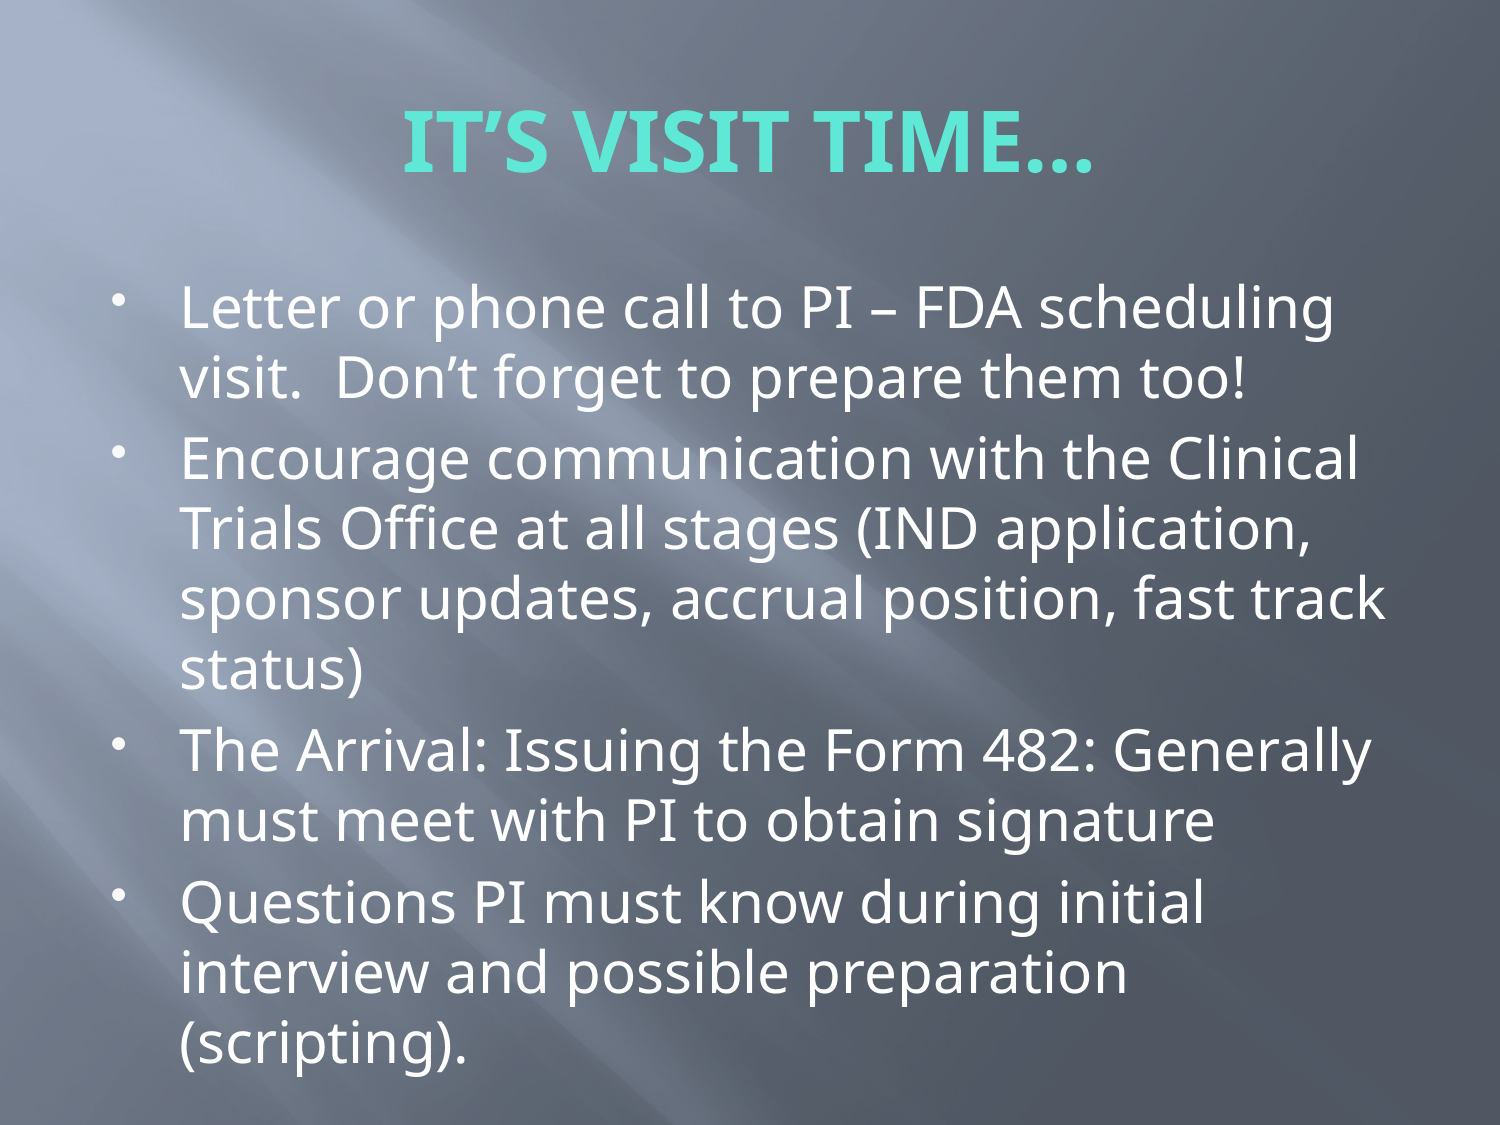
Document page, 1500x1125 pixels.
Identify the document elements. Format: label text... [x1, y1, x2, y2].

title IT’S VISIT TIME… [75, 45, 1425, 233]
list Letter or phone call to PI – FDA scheduling visit. Don’t forget to prepare them too! Encourage communication with the Clinical Trials Office at all stages (IND application, sponsor updates, accrual position, fast track status) The Arrival: Issuing the Form 482: Generally must meet with PI to obtain signature Questions PI must know during initial interview and possible preparation (scripting). [75, 262, 1425, 1035]
